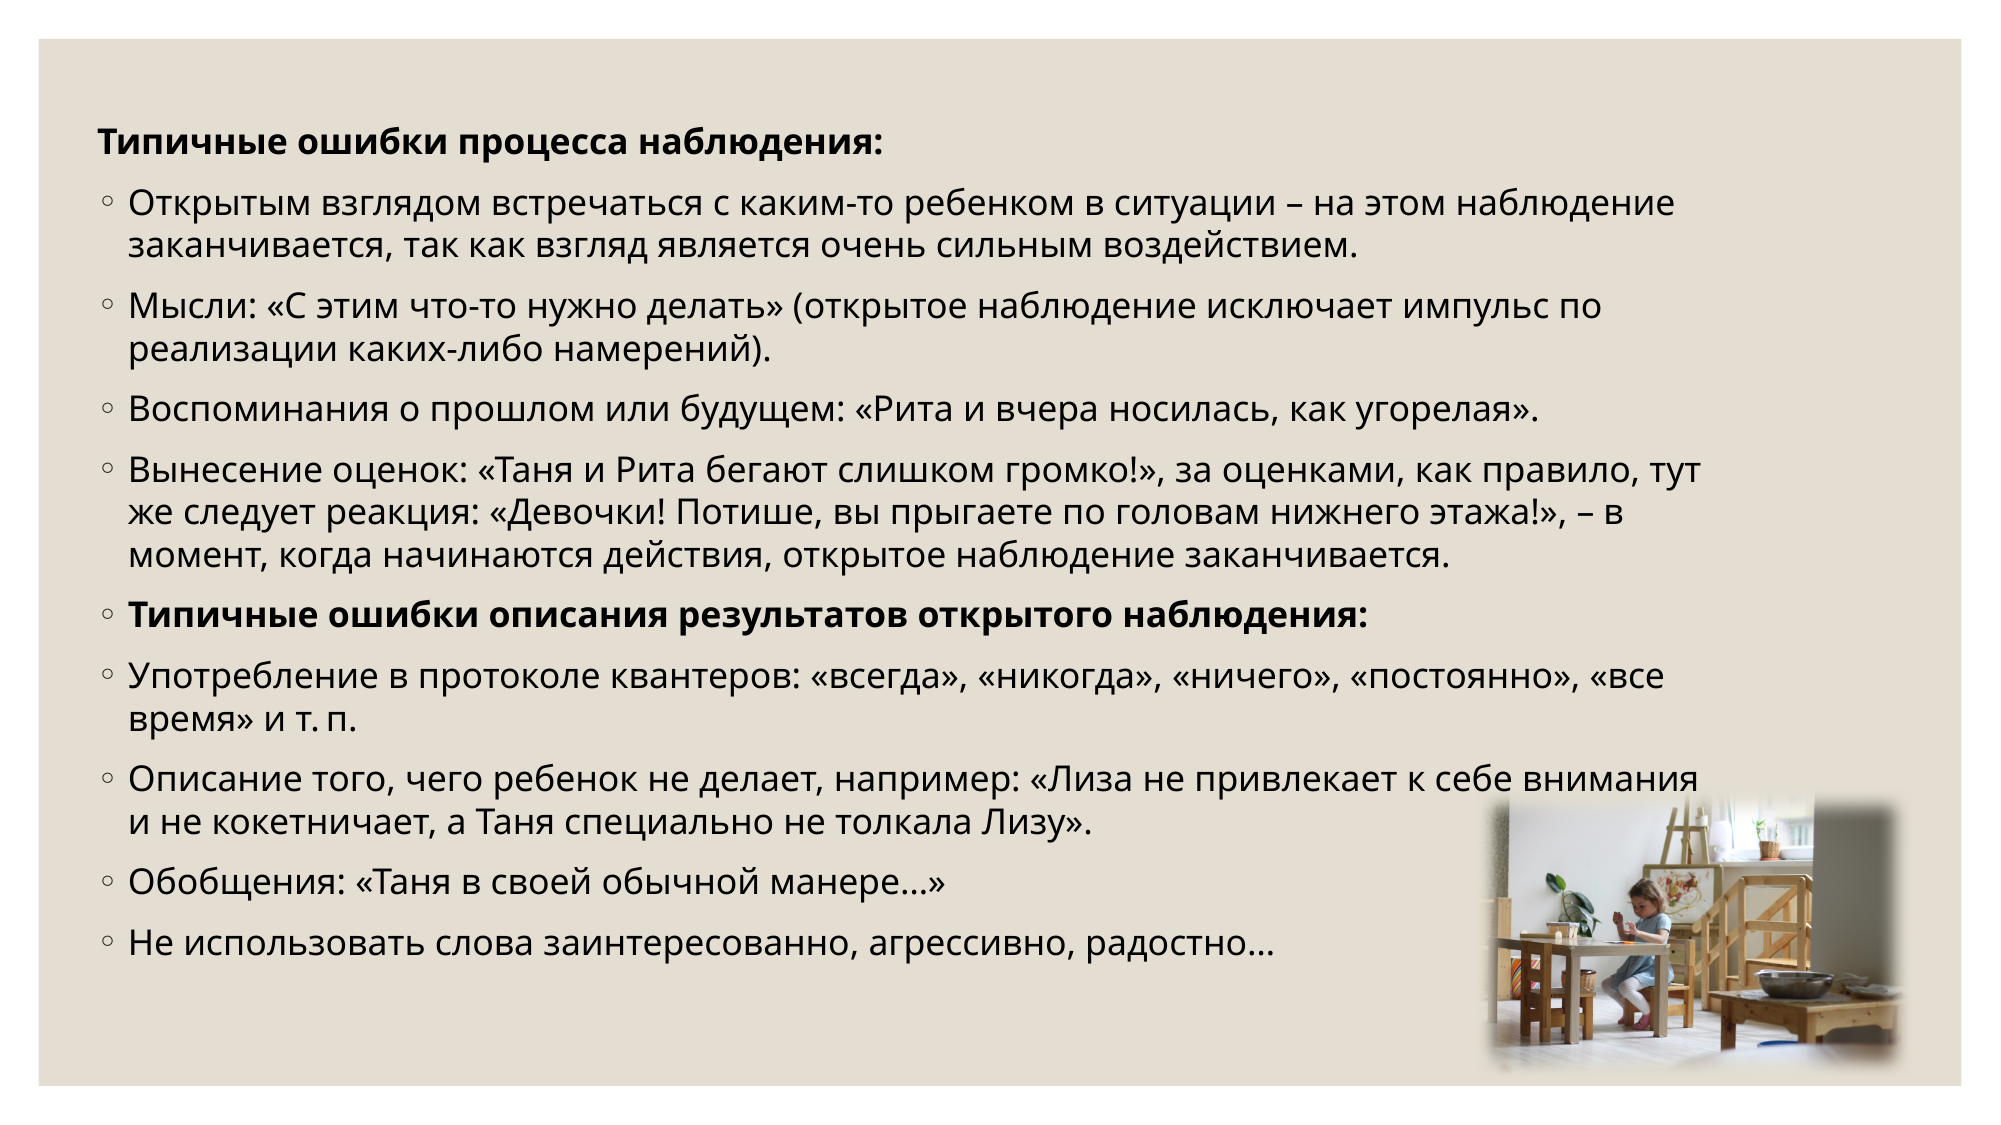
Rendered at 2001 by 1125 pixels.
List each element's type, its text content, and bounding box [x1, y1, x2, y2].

list Типичные ошибки процесса наблюдения: Открытым взглядом встречаться с каким-то ребенком в ситуации – на этом наблюдение заканчивается, так как взгляд является очень сильным воздействием. Мысли: «С этим что-то нужно делать» (открытое наблюдение исключает импульс по реализации каких-либо намерений). Воспоминания о прошлом или будущем: «Рита и вчера носилась, как угорелая». Вынесение оценок: «Таня и Рита бегают слишком громко!», за оценками, как правило, тут же следует реакция: «Девочки! Потише, вы прыгаете по головам нижнего этажа!», – в момент, когда начинаются действия, открытое наблюдение заканчивается. Типичные ошибки описания результатов открытого наблюдения: Употребление в протоколе квантеров: «всегда», «никогда», «ничего», «постоянно», «все время» и т. п. Описание того, чего ребенок не делает, например: «Лиза не привлекает к себе внимания и не кокетничает, а Таня специально не толкала Лизу». Обобщения: «Таня в своей обычной манере…» Не использовать слова заинтересованно, агрессивно, радостно… [82, 111, 1733, 982]
picture [1476, 788, 1912, 1079]
